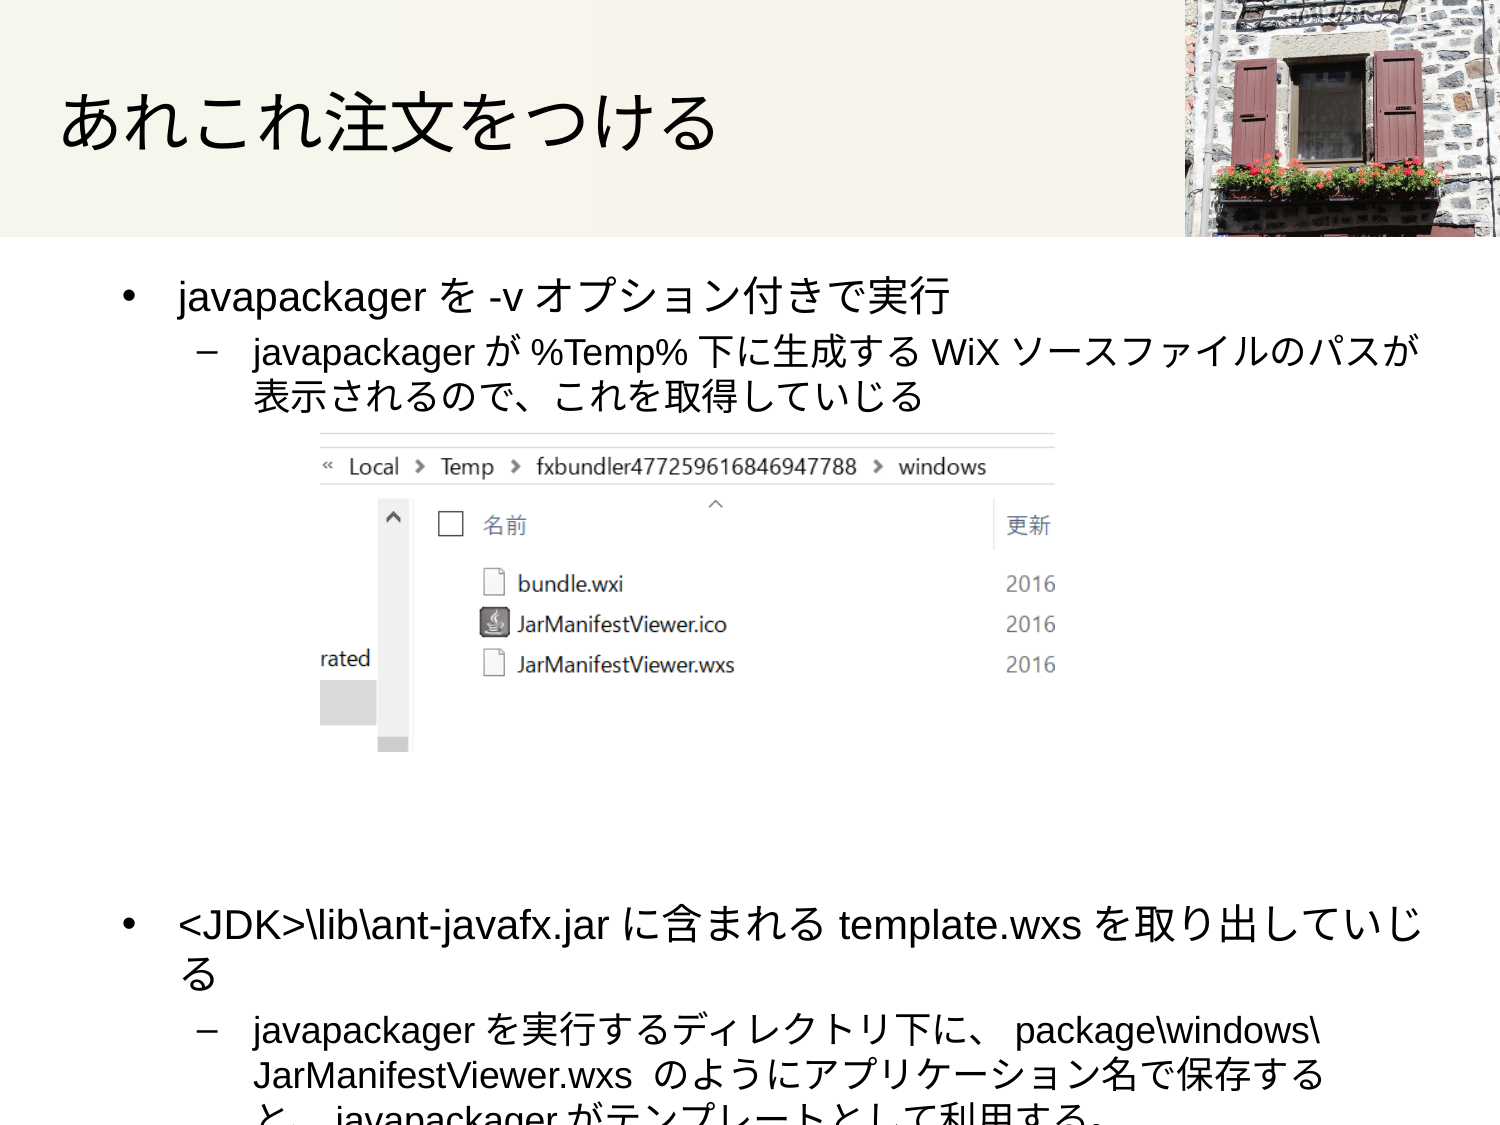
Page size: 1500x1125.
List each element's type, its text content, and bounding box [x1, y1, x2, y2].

list javapackagerを-vオプション付きで実行 javapackagerが%Temp%下に生成するWiXソースファイルのパスが表示されるので、これを取得していじる <JDK>\lib\ant-javafx.jarに含まれるtemplate.wxsを取り出していじる javapackagerを実行するディレクトリ下に、package\windows\JarManifestViewer.wxs のようにアプリケーション名で保存すると、javapackagerがテンプレートとして利用する。 [41, 262, 1459, 1005]
picture [1185, 0, 1500, 237]
picture [320, 428, 1055, 752]
title あれこれ注文をつける [41, 45, 1164, 197]
